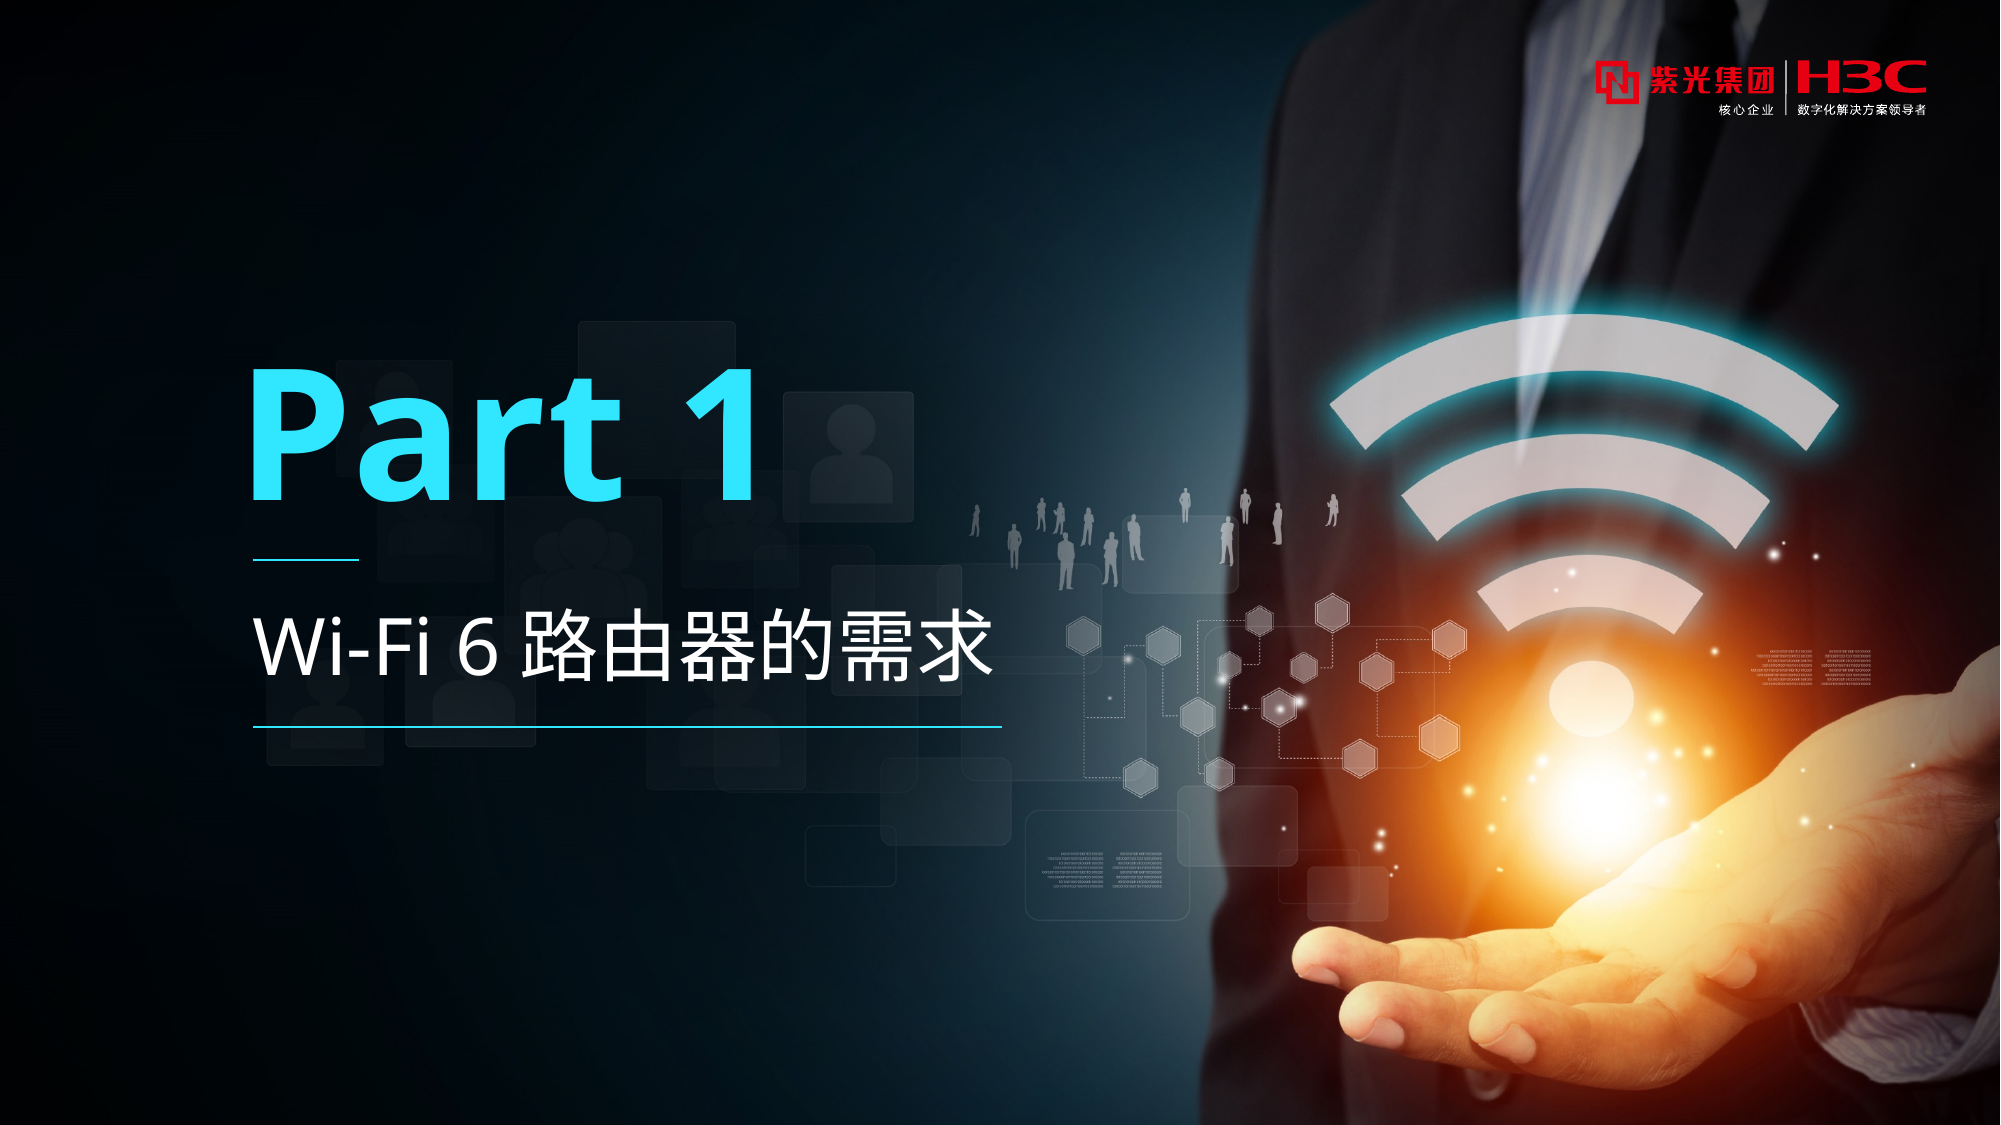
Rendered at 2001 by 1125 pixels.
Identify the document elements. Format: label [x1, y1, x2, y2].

picture [0, 0, 2000, 1125]
text_box [1595, 60, 1927, 116]
